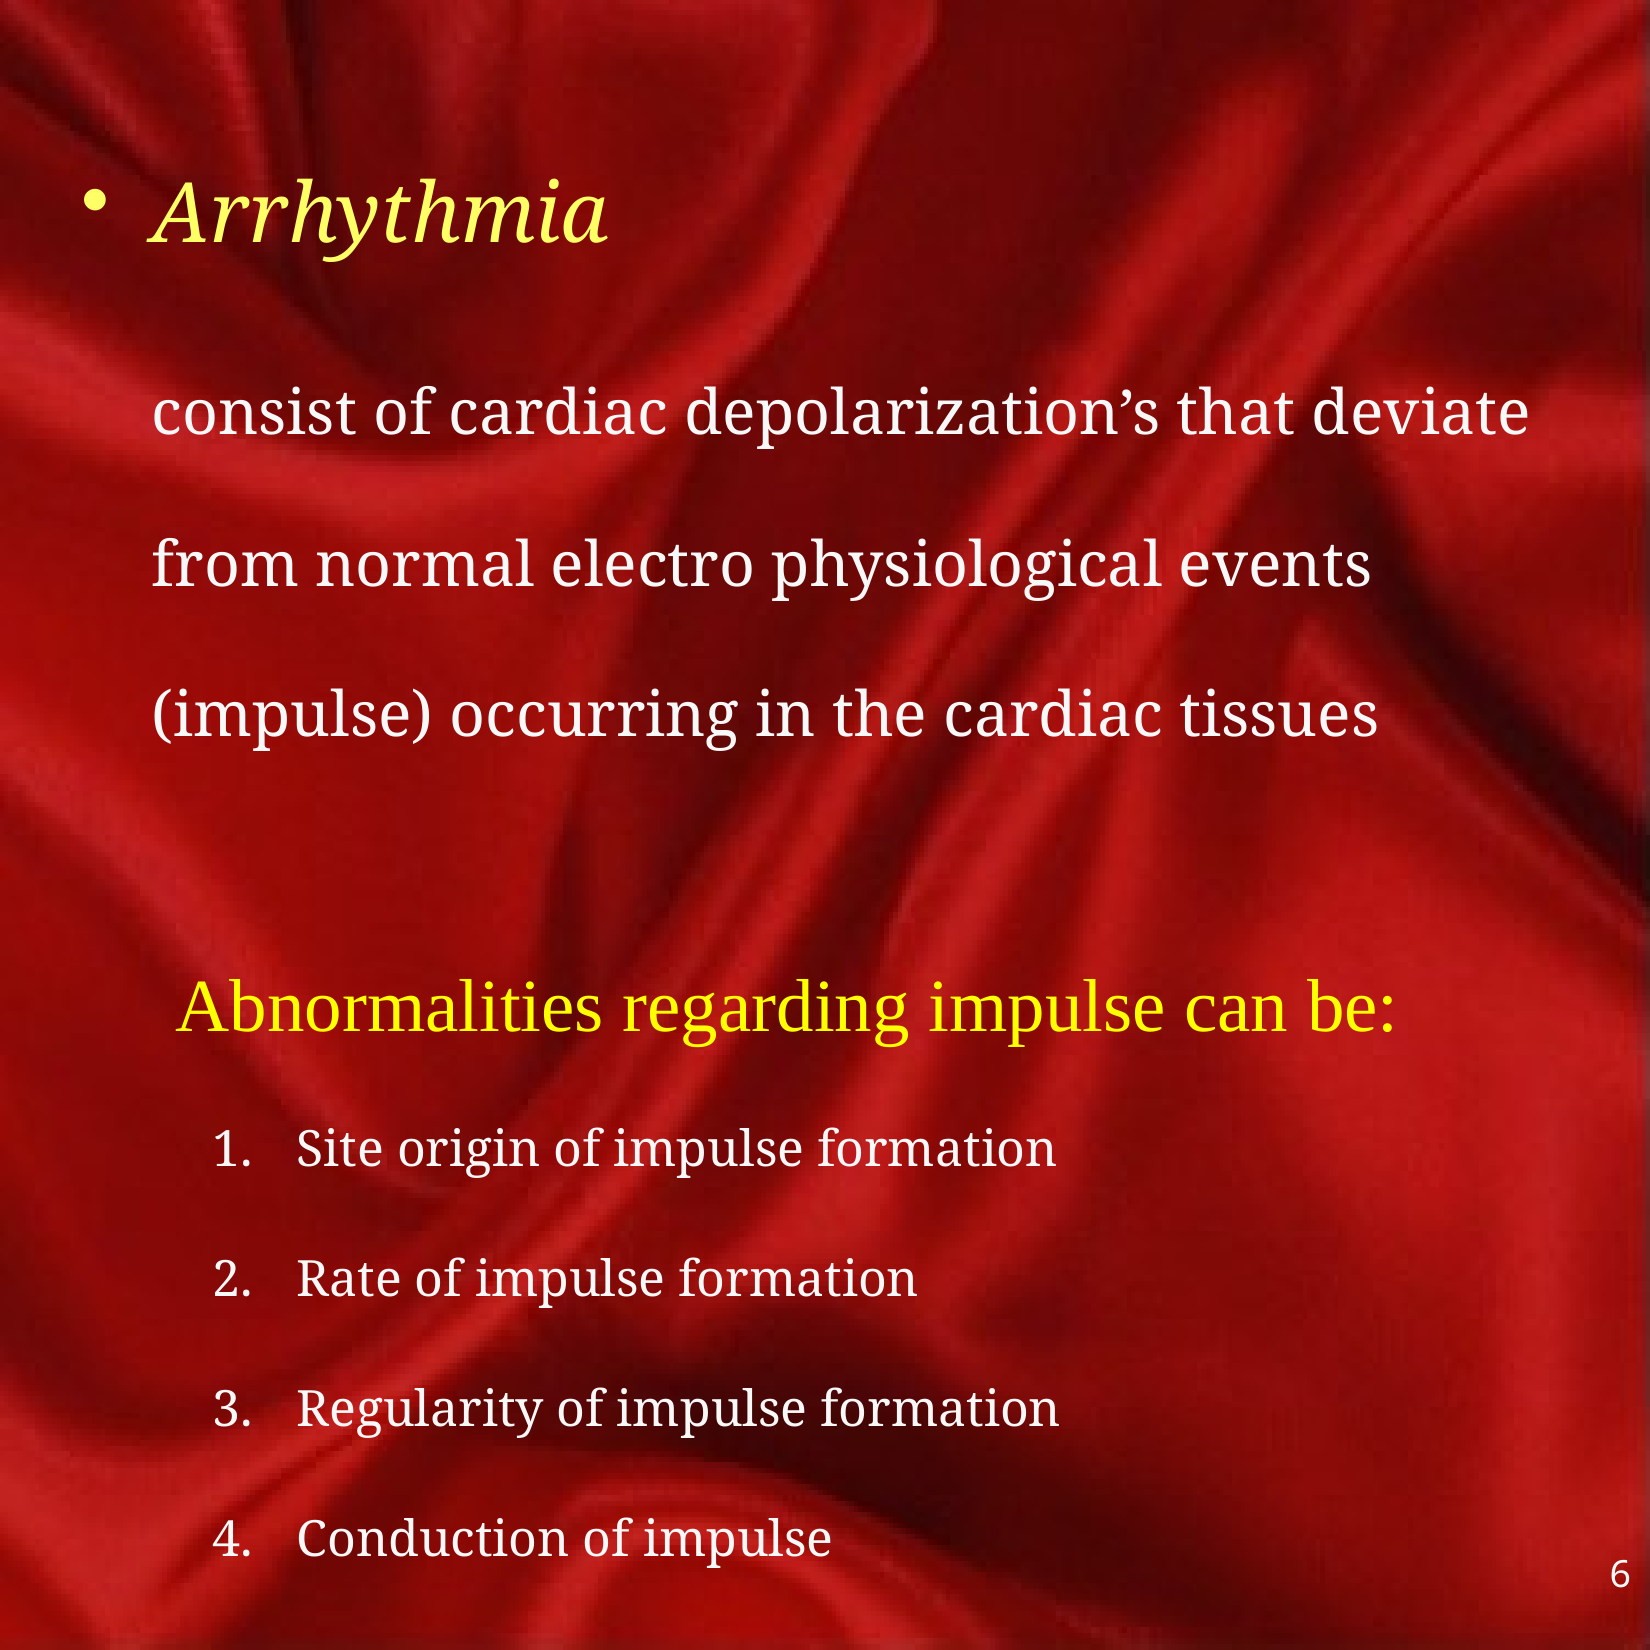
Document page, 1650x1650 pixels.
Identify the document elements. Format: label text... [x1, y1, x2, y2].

list Arrhythmia consist of cardiac depolarization’s that deviate from normal electro physiological events (impulse) occurring in the cardiac tissues Abnormalities regarding impulse can be: Site origin of impulse formation Rate of impulse formation Regularity of impulse formation Conduction of impulse [62, 49, 1603, 1601]
slide_number 6 [1471, 1539, 1650, 1650]
picture [0, 0, 1650, 1650]
